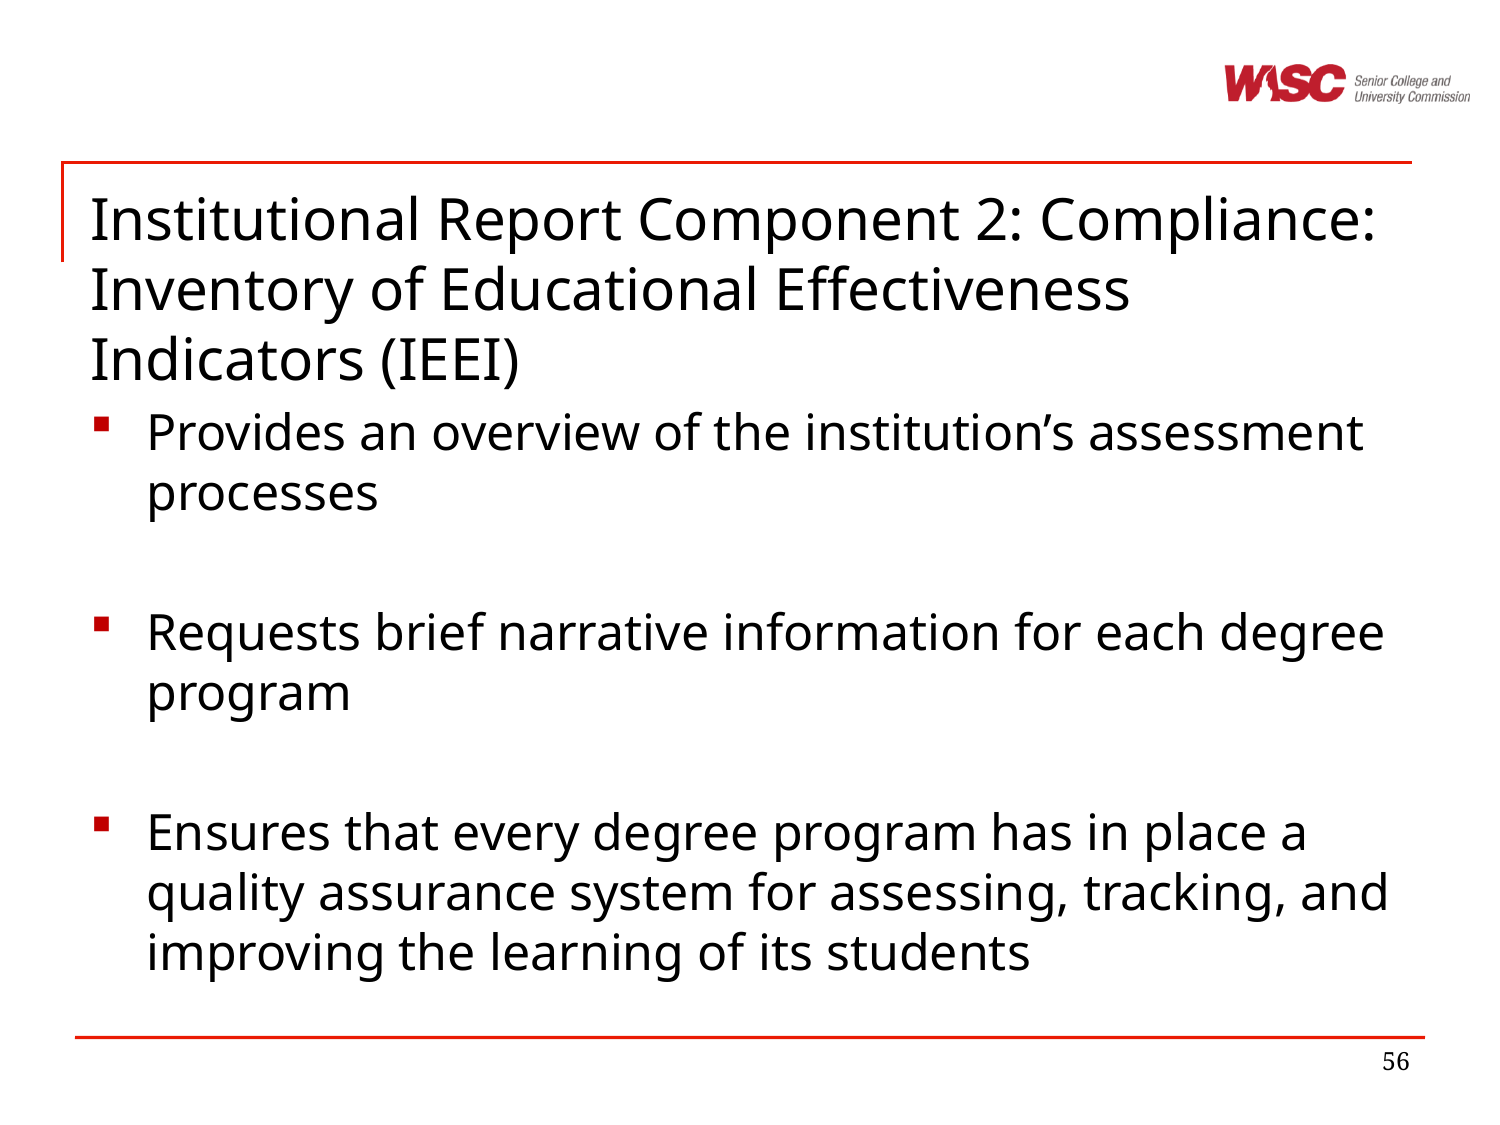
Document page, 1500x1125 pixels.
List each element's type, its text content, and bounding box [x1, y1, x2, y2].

picture [1224, 64, 1470, 104]
title Institutional Report Component 2: Compliance: Inventory of Educational Effectiveness Indicators (IEEI) [75, 174, 1425, 288]
slide_number 56 [1074, 1049, 1425, 1088]
list Provides an overview of the institution’s assessment processes Requests brief narrative information for each degree program Ensures that every degree program has in place a quality assurance system for assessing, tracking, and improving the learning of its students [75, 393, 1425, 1069]
